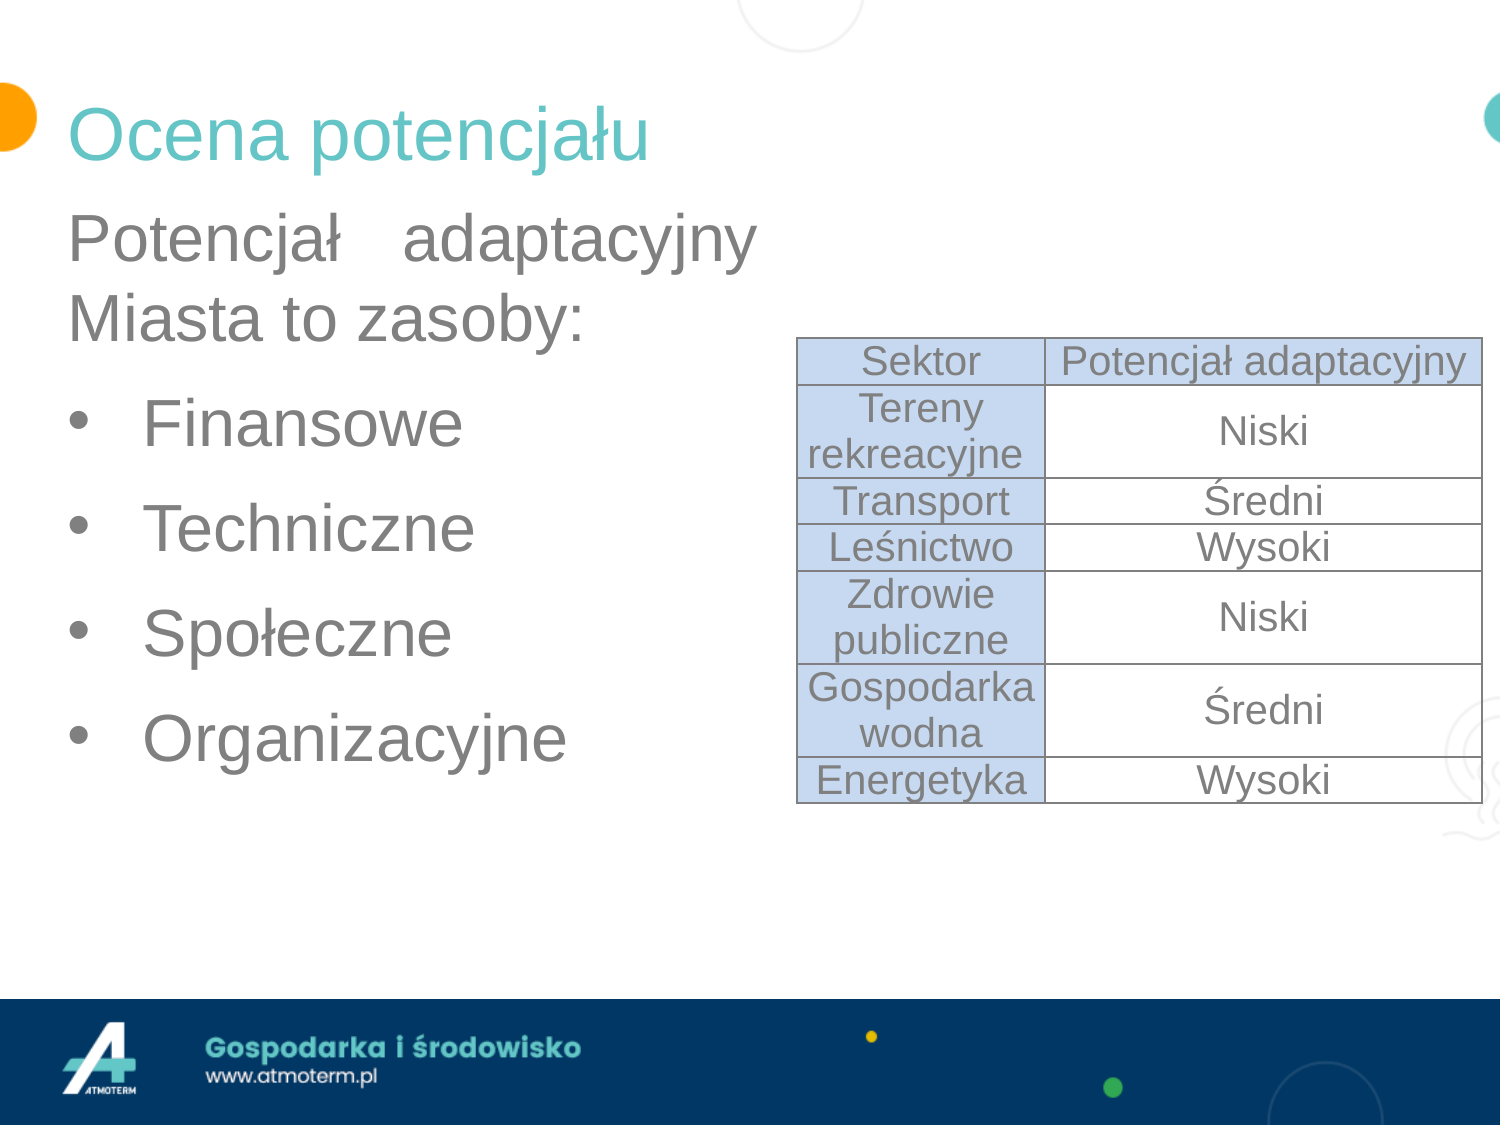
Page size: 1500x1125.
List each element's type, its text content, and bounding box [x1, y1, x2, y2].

picture [0, 0, 1500, 1125]
table_cell Średni [1046, 665, 1481, 756]
table_cell Niski [1046, 386, 1481, 477]
text_box Potencjał adaptacyjny Miasta to zasoby: Finansowe Techniczne Społeczne Organizacyjne [53, 187, 774, 887]
table_cell Leśnictwo [798, 525, 1044, 570]
table_cell Energetyka [798, 758, 1044, 802]
table_cell Wysoki [1046, 758, 1481, 802]
table_cell Transport [798, 479, 1044, 523]
table_cell Zdrowie publiczne [798, 572, 1044, 663]
table_cell Tereny rekreacyjne [798, 386, 1044, 477]
table_header Potencjał adaptacyjny [1046, 339, 1481, 384]
table_cell Wysoki [1046, 525, 1481, 570]
title Ocena potencjału [53, 78, 1404, 218]
table_cell Gospodarka wodna [798, 665, 1044, 756]
table_header Sektor [798, 339, 1044, 384]
table_cell Niski [1046, 572, 1481, 663]
table_cell Średni [1046, 479, 1481, 523]
